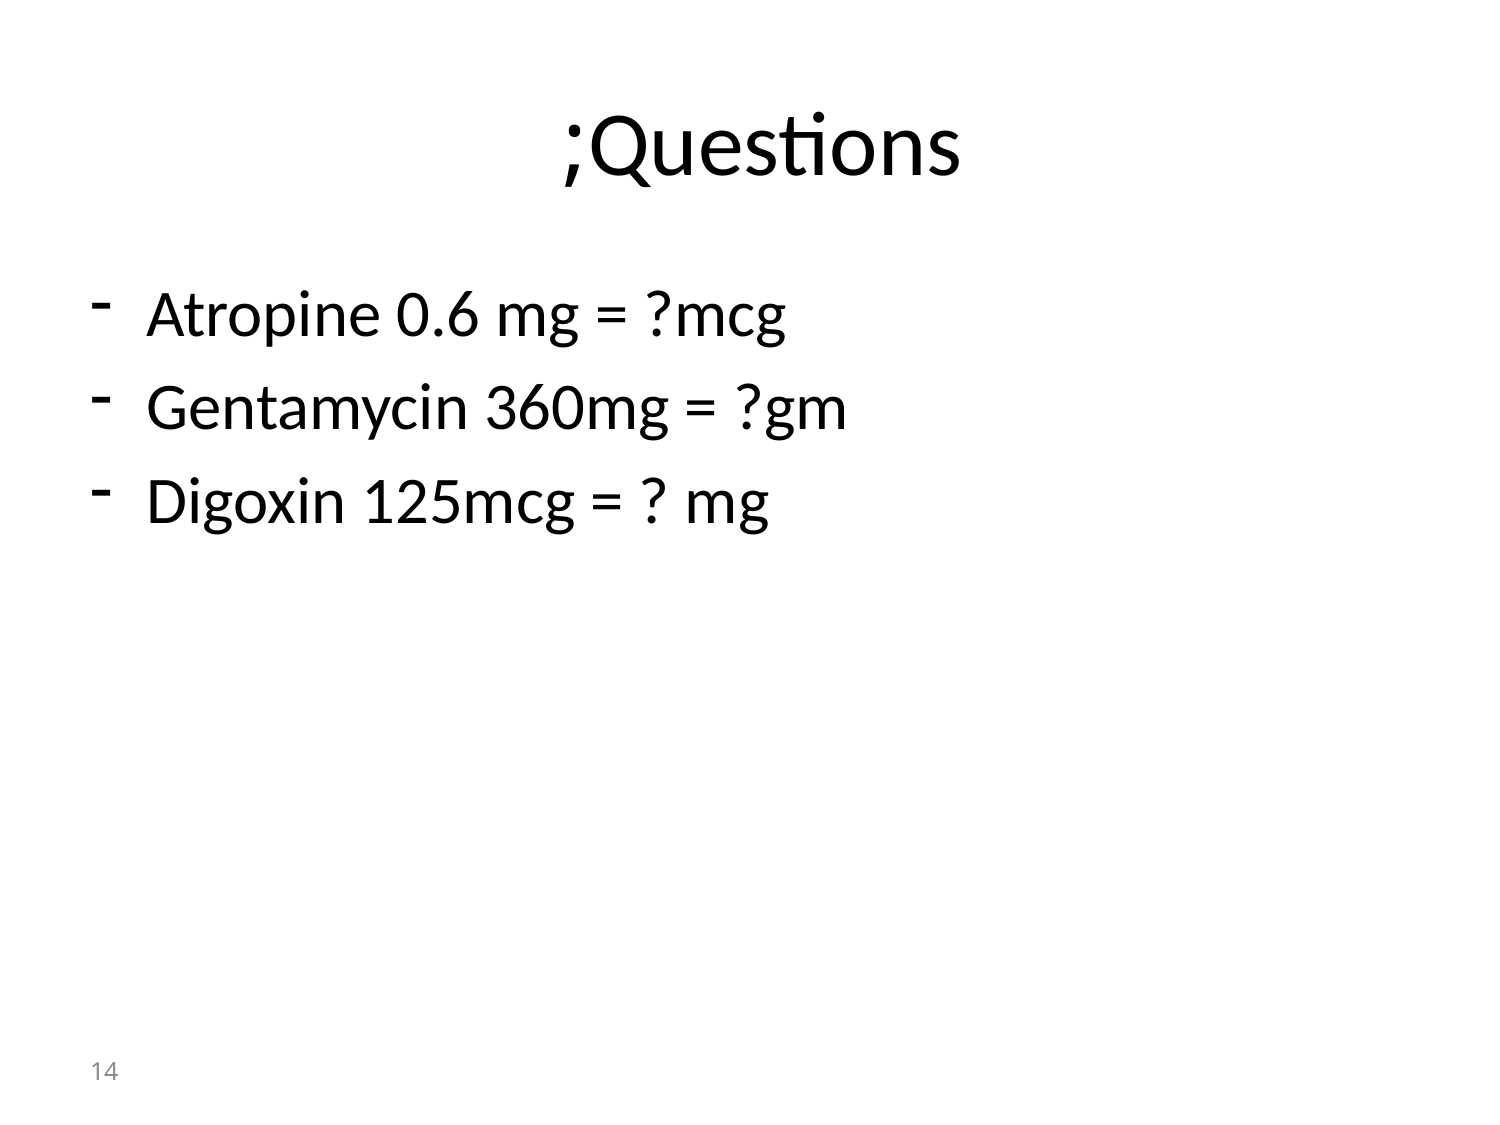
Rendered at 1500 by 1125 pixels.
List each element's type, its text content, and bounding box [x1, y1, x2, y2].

slide_number 14 [75, 1042, 425, 1103]
title Questions; [75, 45, 1425, 233]
list Atropine 0.6 mg = ?mcg Gentamycin 360mg = ?gm Digoxin 125mcg = ? mg [75, 262, 1425, 1005]
